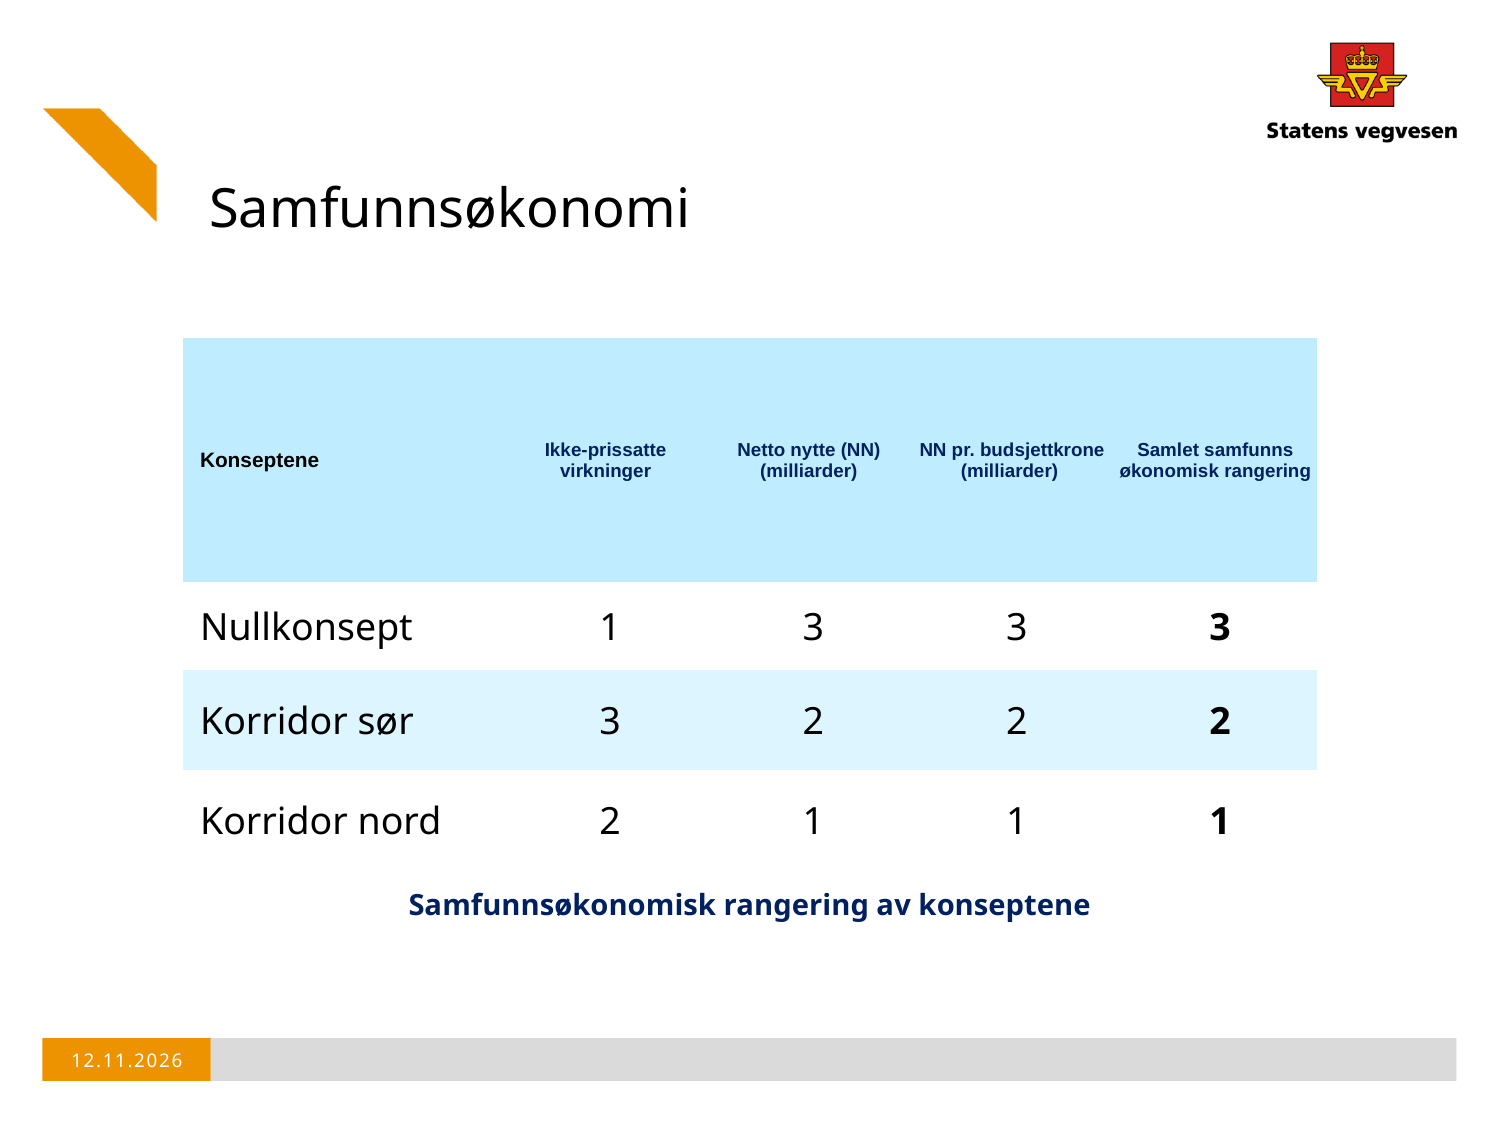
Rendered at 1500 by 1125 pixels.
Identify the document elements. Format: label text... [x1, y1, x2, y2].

table_cell 1 [1114, 770, 1317, 869]
table_cell 2 [707, 670, 910, 770]
table_cell 1 [504, 582, 707, 670]
table_cell Korridor nord [183, 770, 504, 869]
picture [1252, 0, 1500, 145]
table_cell 3 [1114, 582, 1317, 670]
table_header Ikke-prissatte virkninger [504, 338, 707, 582]
table_header Netto nytte (NN) (milliarder) [707, 338, 910, 582]
table_cell Korridor sør [183, 670, 504, 770]
table_cell 3 [707, 582, 910, 670]
table_cell 1 [910, 770, 1114, 869]
table_cell 2 [910, 670, 1114, 770]
table_cell 2 [1114, 670, 1317, 770]
table_cell Nullkonsept [183, 582, 504, 670]
table_cell 3 [910, 582, 1114, 670]
picture [0, 0, 167, 230]
table_header Konseptene [183, 338, 504, 582]
title Samfunnsøkonomi [209, 173, 1358, 251]
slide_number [42, 1047, 211, 1076]
table_cell 1 [707, 770, 910, 869]
text_box Samfunnsøkonomisk rangering av konseptene [182, 878, 1317, 929]
table_header NN pr. budsjett­krone (milliarder) [910, 338, 1114, 582]
table_header Samlet samfunns­økonomisk rangering [1114, 338, 1317, 582]
table_cell 2 [504, 770, 707, 869]
table_cell 3 [504, 670, 707, 770]
